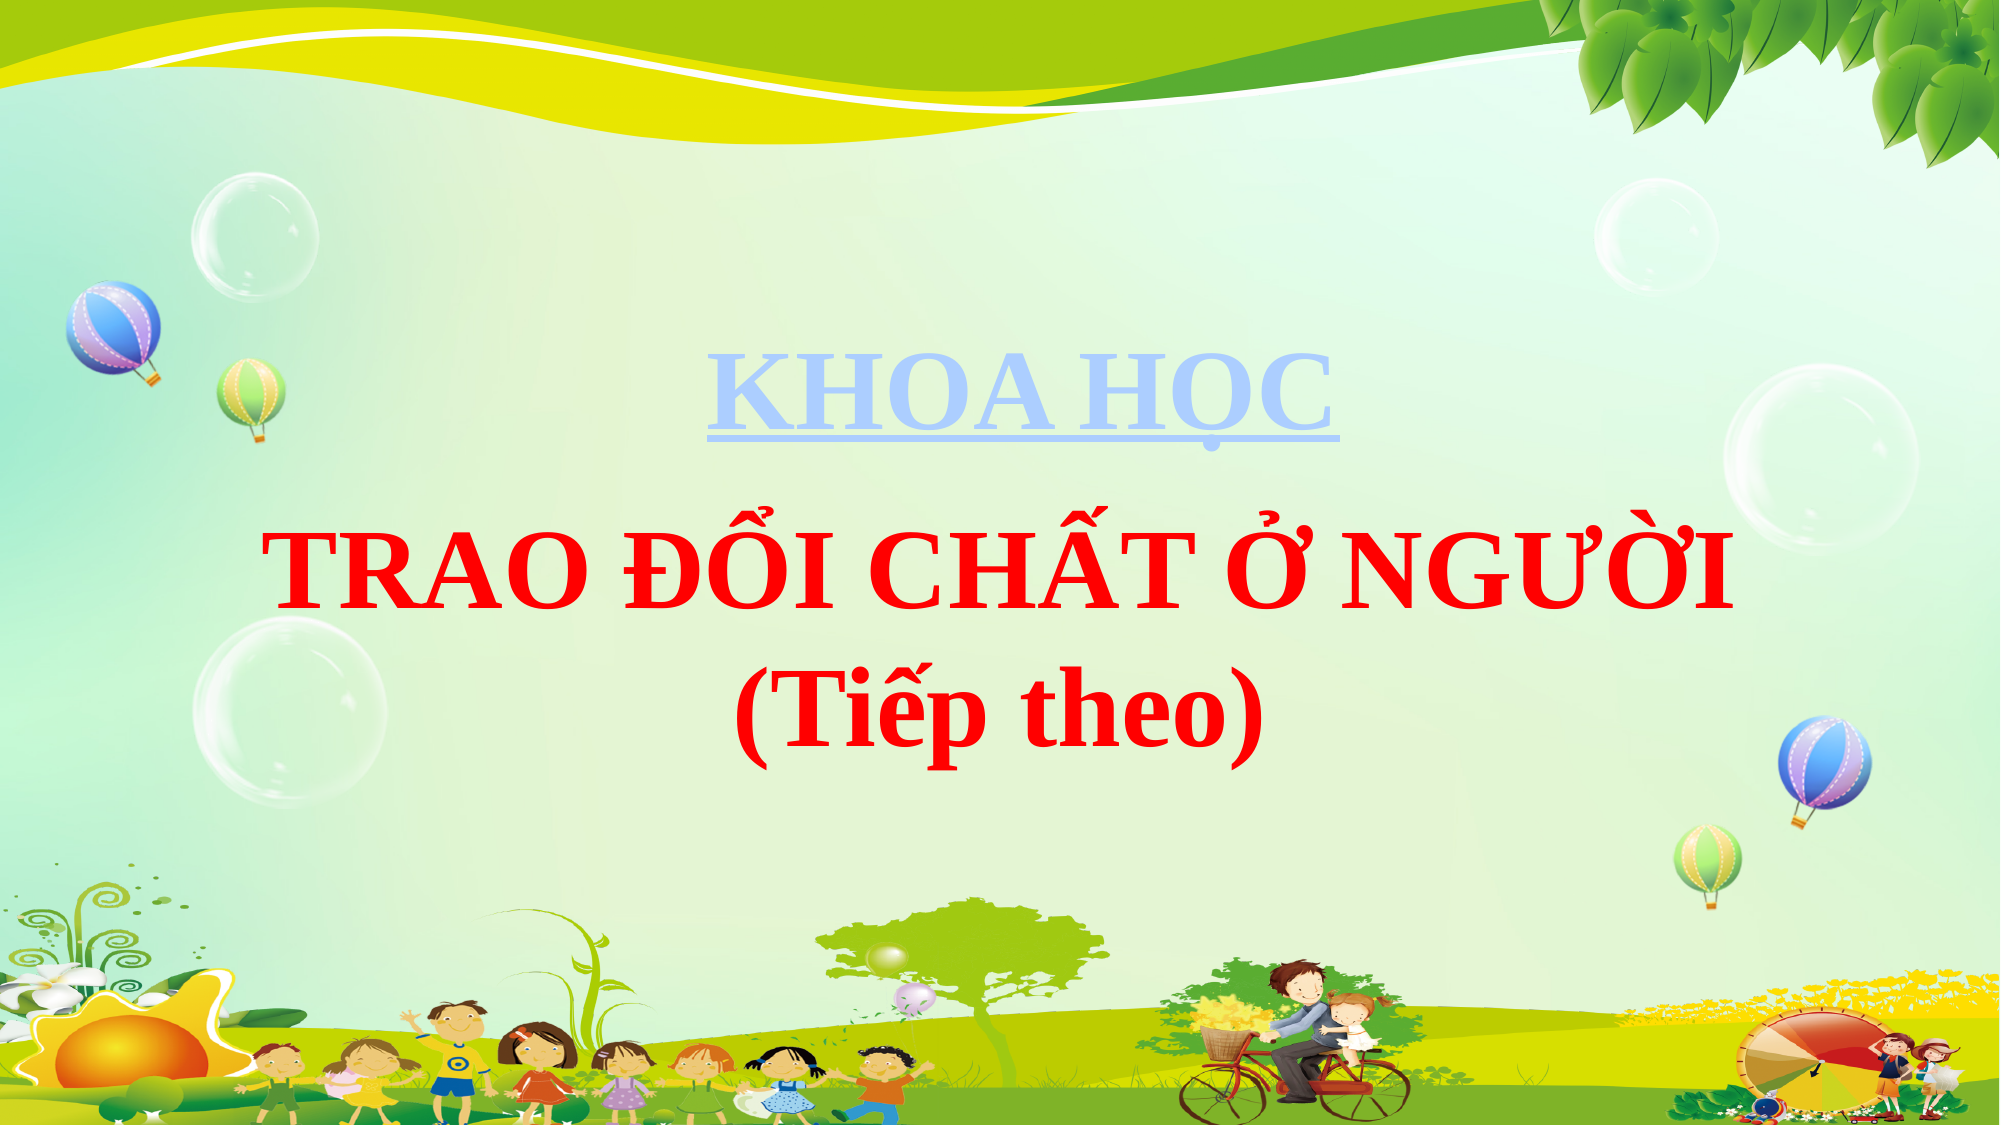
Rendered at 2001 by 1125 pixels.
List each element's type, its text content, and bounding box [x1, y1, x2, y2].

text_box TRAO ĐỔI CHẤT Ở NGƯỜI (Tiếp theo) [246, 486, 1754, 777]
picture [0, 0, 2001, 1125]
text_box KHOA HỌC [691, 307, 1355, 460]
